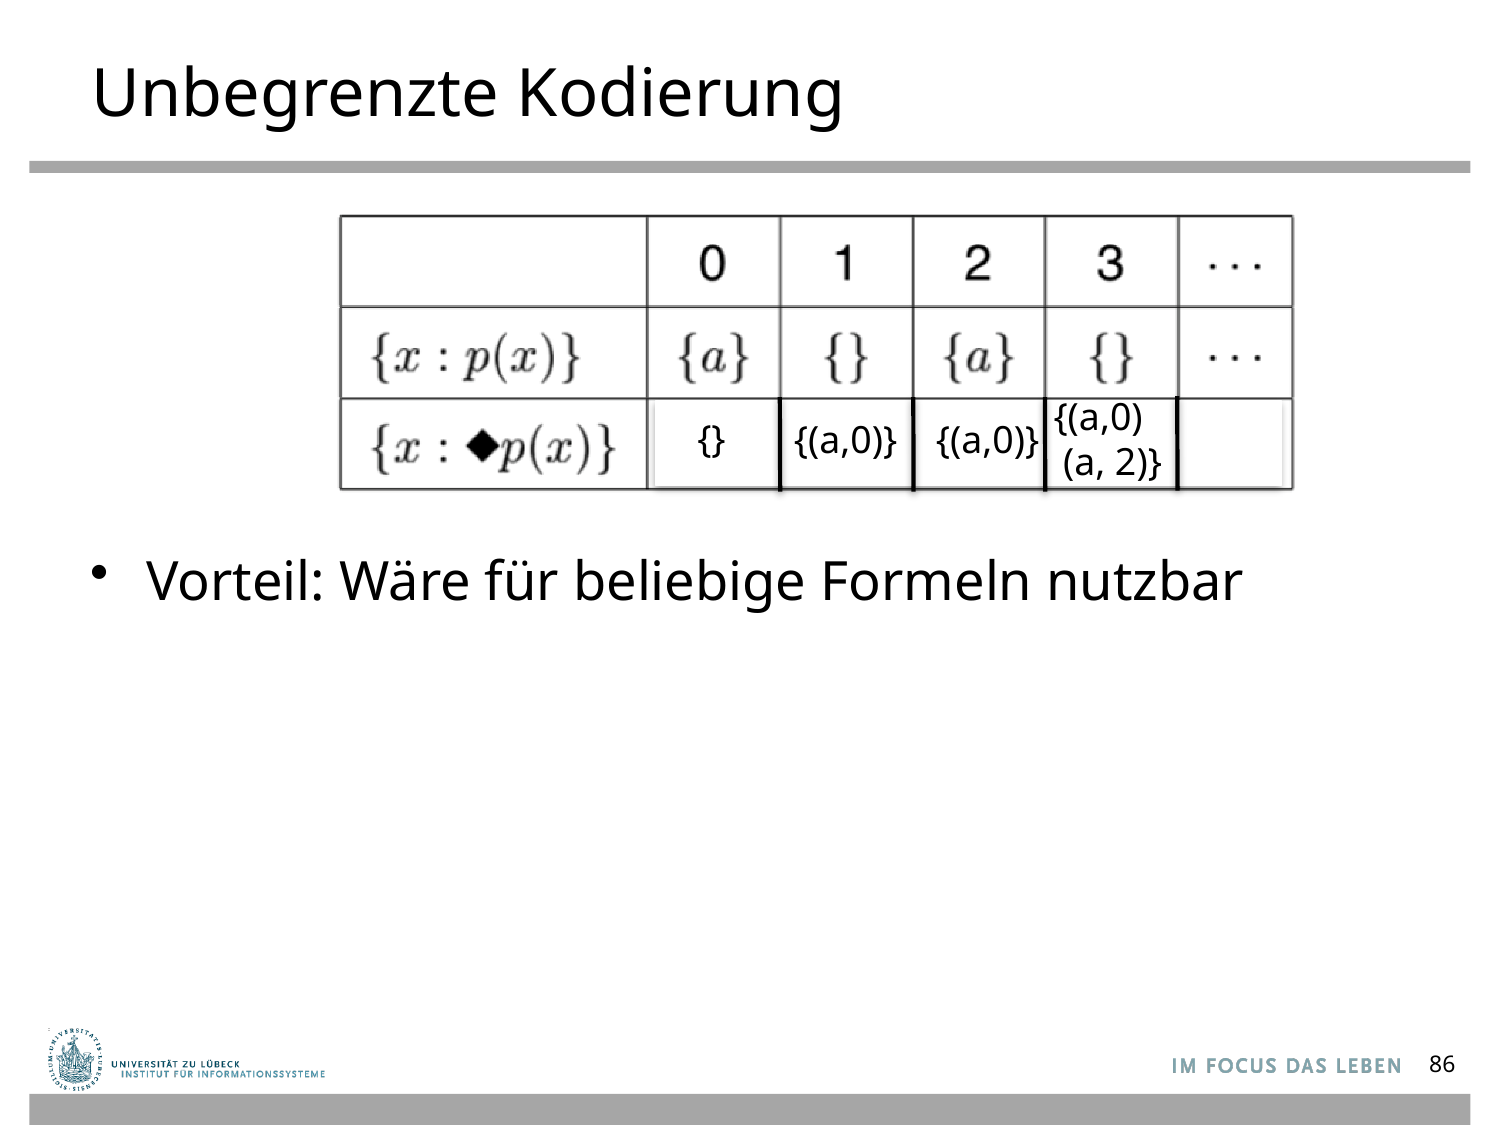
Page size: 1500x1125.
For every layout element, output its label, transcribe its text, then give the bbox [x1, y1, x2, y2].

picture [1173, 1058, 1305, 1073]
list Vorteil: Wäre für beliebige Formeln nutzbar [75, 538, 1425, 1012]
picture [330, 205, 1306, 502]
slide_number 86 [1305, 1050, 1471, 1083]
title Unbegrenzte Kodierung [76, 42, 1427, 126]
